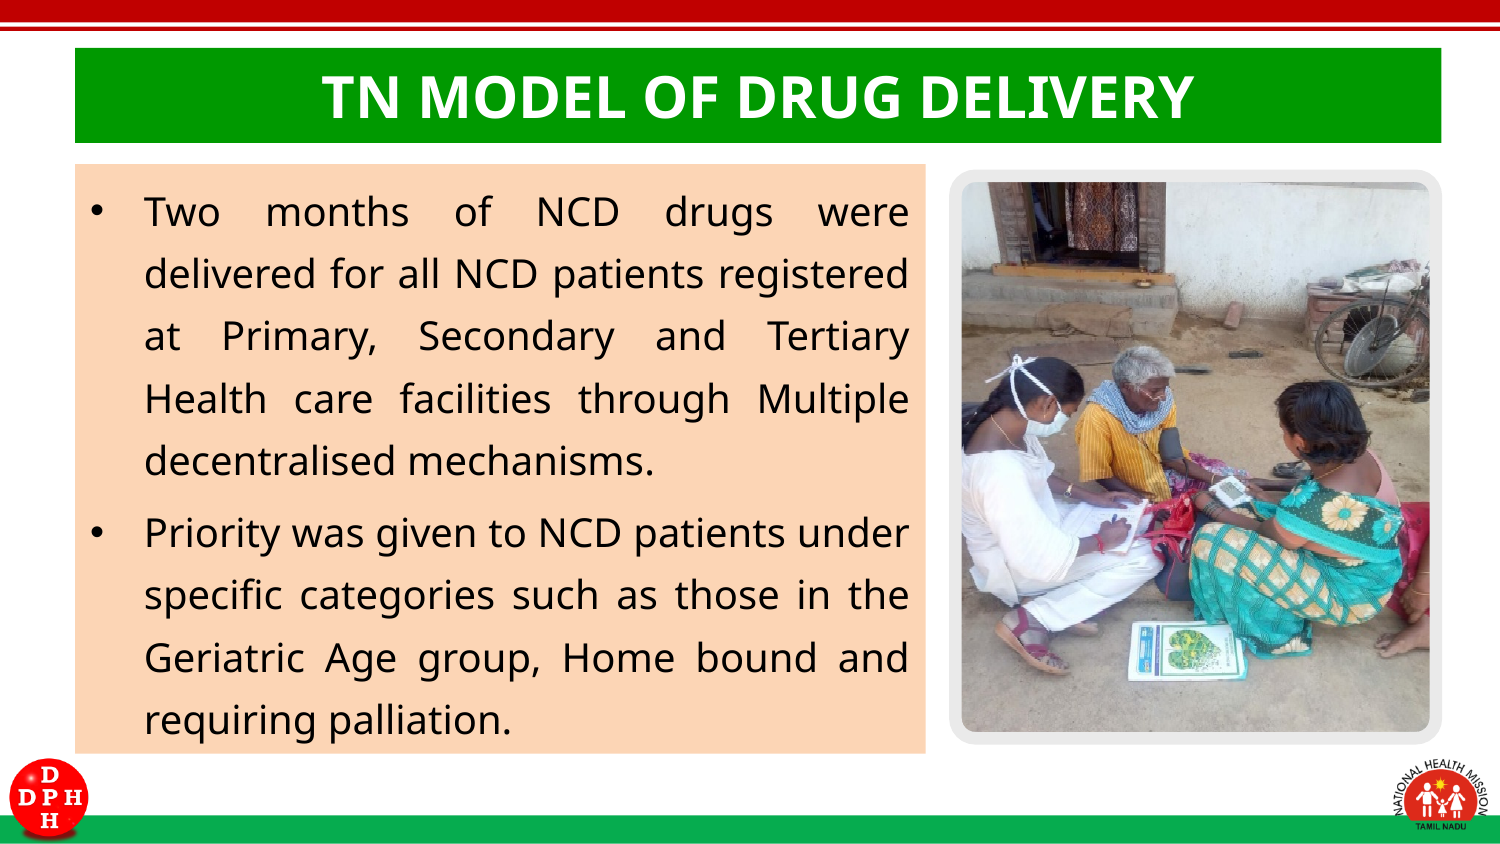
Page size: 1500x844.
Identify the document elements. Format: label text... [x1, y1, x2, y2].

picture [1, 750, 96, 844]
title TN MODEL OF DRUG DELIVERY [75, 47, 1442, 143]
list Two months of NCD drugs were delivered for all NCD patients registered at Primary, Secondary and Tertiary Health care facilities through Multiple decentralised mechanisms. Priority was given to NCD patients under specific categories such as those in the Geriatric Age group, Home bound and requiring palliation. [75, 164, 926, 754]
picture [1389, 755, 1492, 834]
picture [955, 175, 1437, 739]
